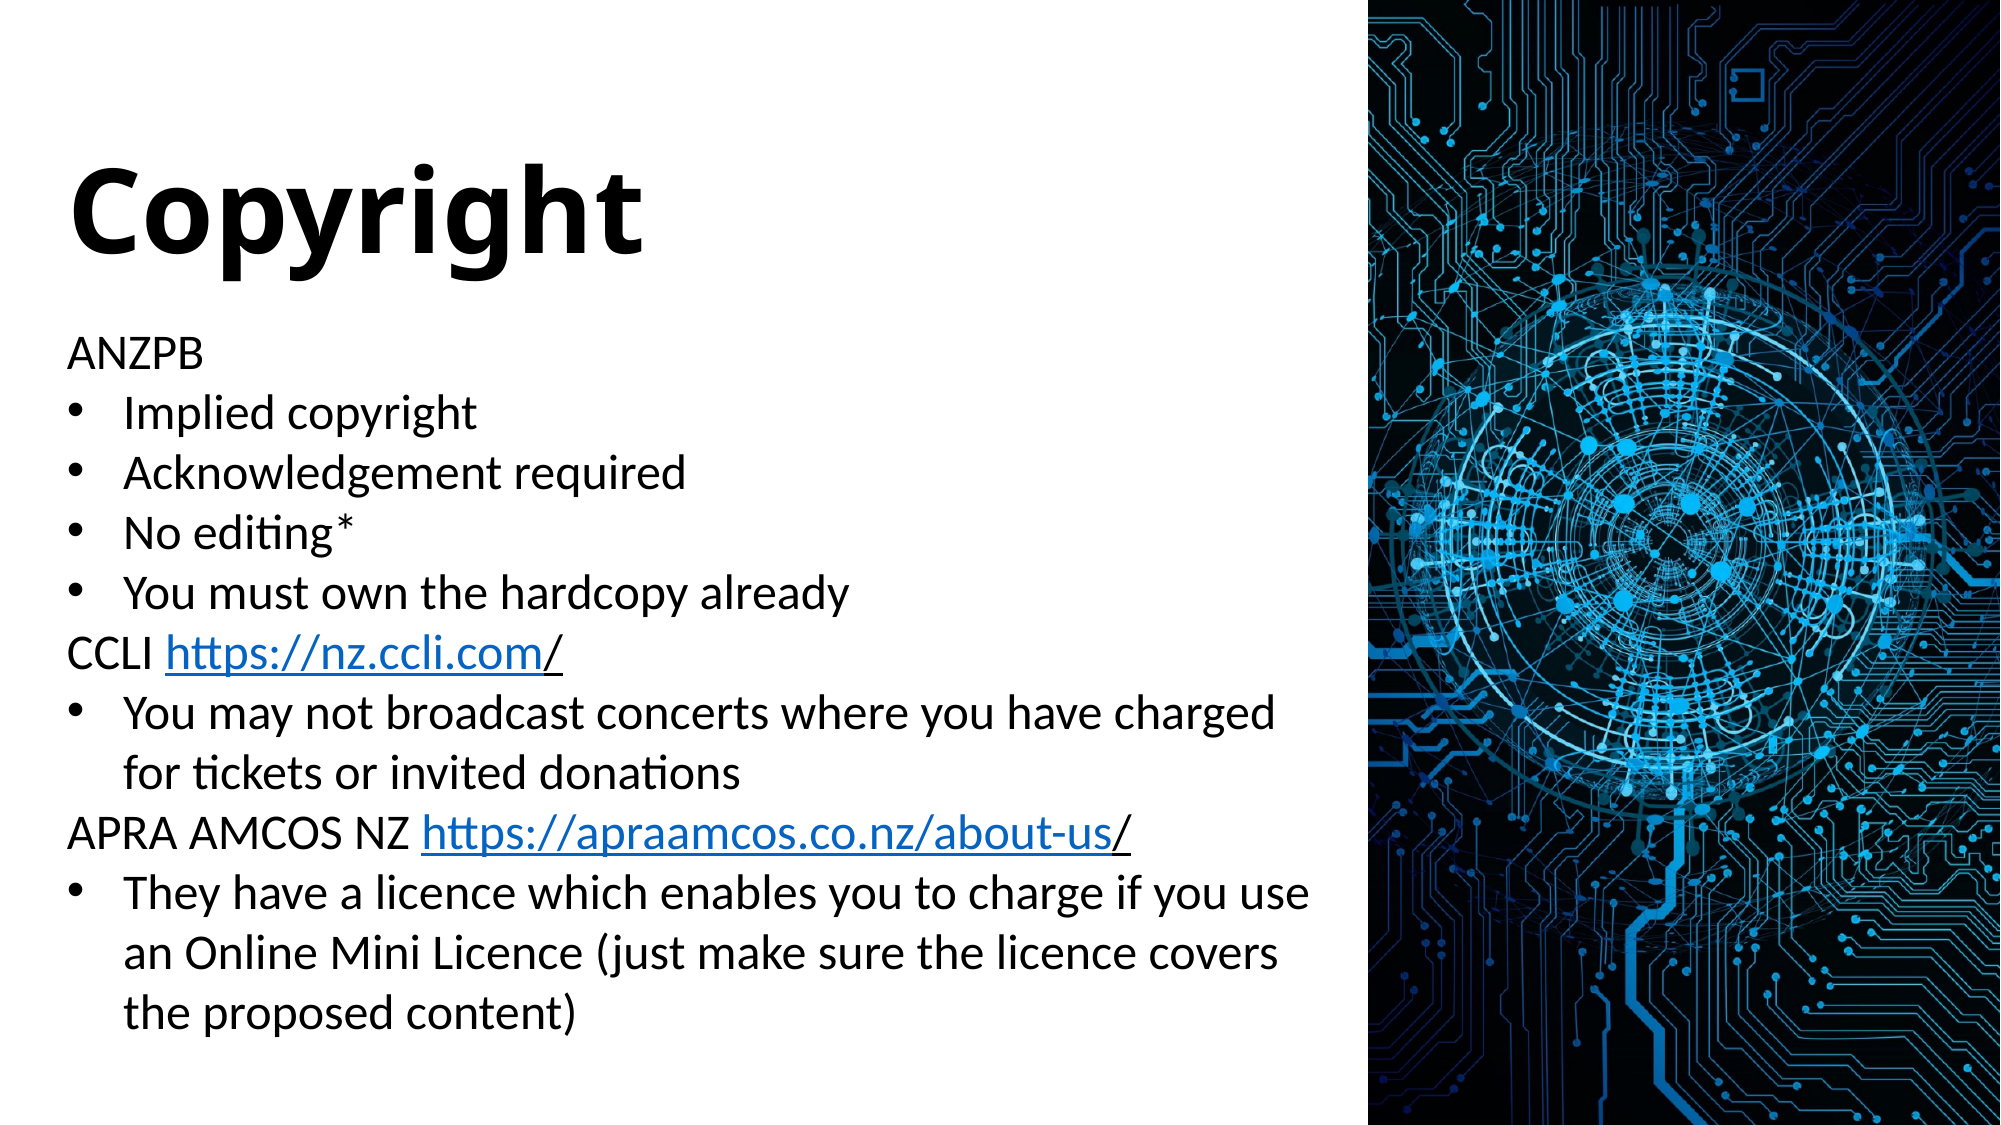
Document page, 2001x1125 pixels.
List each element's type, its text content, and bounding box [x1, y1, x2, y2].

text_box Copyright [52, 32, 669, 287]
picture [1121, 1, 2000, 1125]
text_box ANZPB Implied copyright Acknowledgement required No editing* You must own the hardcopy already CCLI https://nz.ccli.com/ You may not broadcast concerts where you have charged for tickets or invited donations APRA AMCOS NZ https://apraamcos.co.nz/about-us/ They have a licence which enables you to charge if you use an Online Mini Licence (just make sure the licence covers the proposed content) [52, 312, 1330, 1047]
